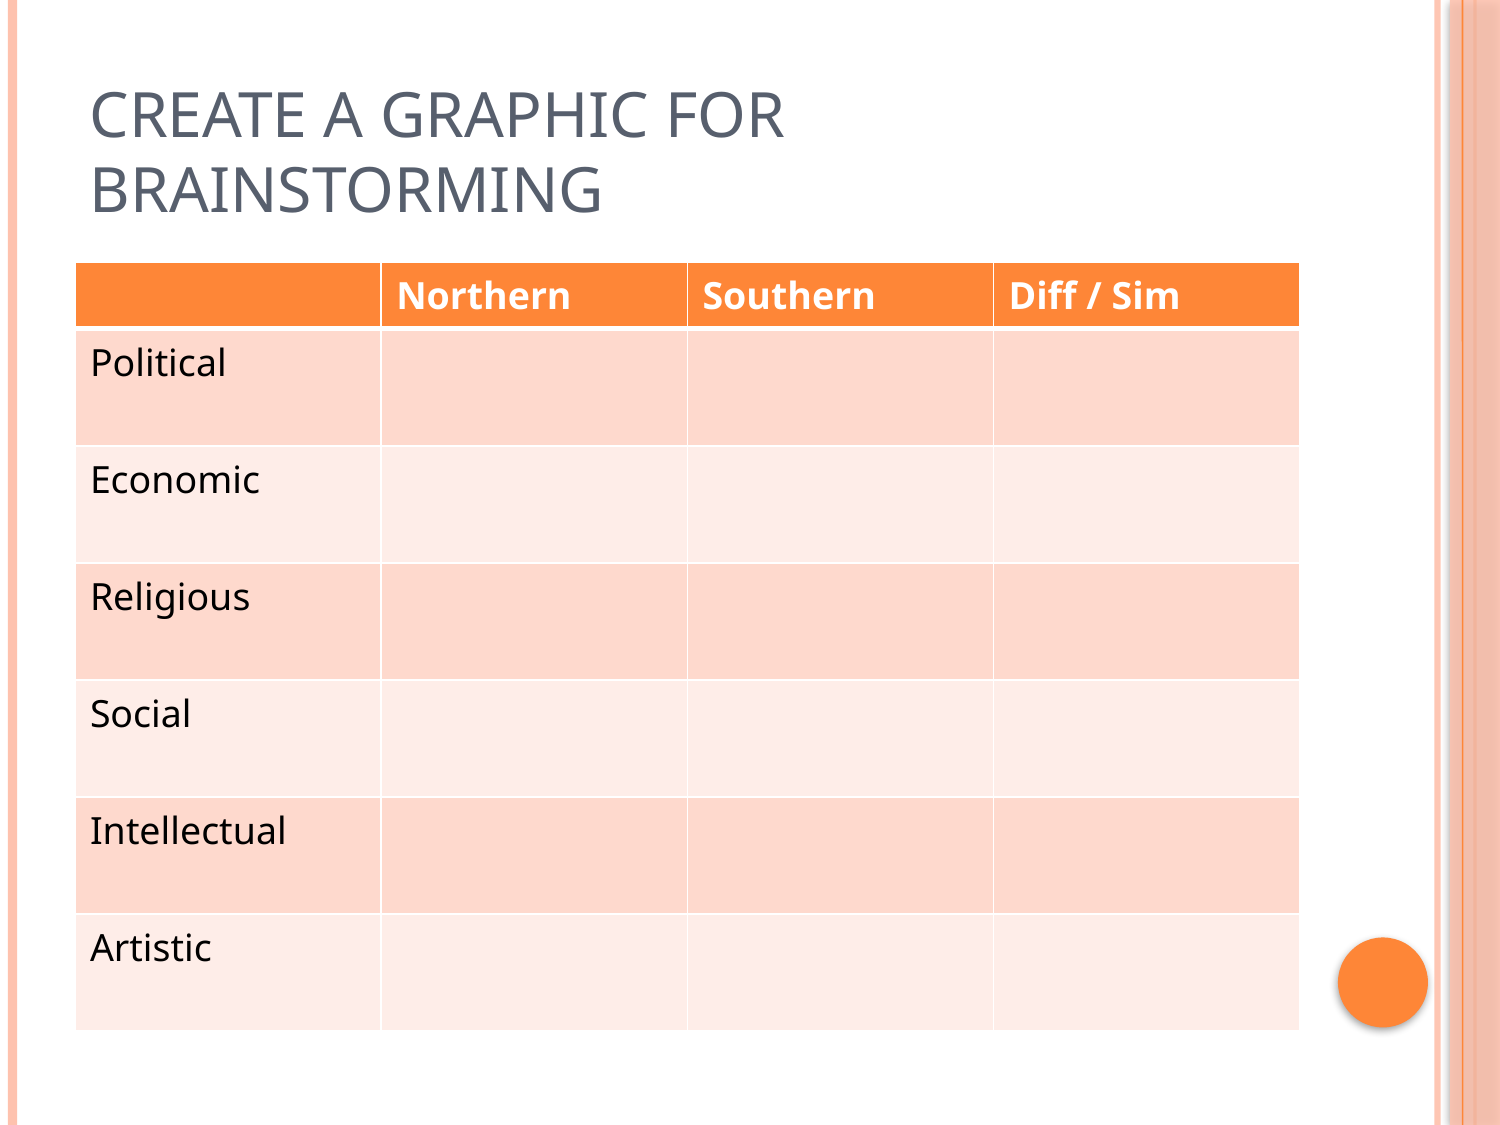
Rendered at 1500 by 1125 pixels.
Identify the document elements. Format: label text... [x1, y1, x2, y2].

table_cell [382, 447, 687, 562]
table_cell [382, 915, 687, 1030]
table_cell Social [76, 681, 380, 796]
title Create a Graphic for Brainstorming [75, 45, 1300, 233]
table_cell Artistic [76, 915, 380, 1030]
table_header Southern [688, 263, 993, 326]
table_cell [688, 681, 993, 796]
table_cell [382, 331, 687, 445]
table_cell [688, 915, 993, 1030]
table_cell [994, 798, 1299, 913]
table_cell Economic [76, 447, 380, 562]
table_header Northern [382, 263, 687, 326]
table_cell [688, 331, 993, 445]
table_cell [994, 564, 1299, 679]
table_cell [688, 564, 993, 679]
table_cell [994, 331, 1299, 445]
table_cell [994, 681, 1299, 796]
table_cell Religious [76, 564, 380, 679]
table_cell Intellectual [76, 798, 380, 913]
table_header Diff / Sim [994, 263, 1299, 326]
table_cell [994, 915, 1299, 1030]
table_cell [688, 798, 993, 913]
table_cell [382, 564, 687, 679]
table_cell [382, 681, 687, 796]
table_cell [688, 447, 993, 562]
table_header [76, 263, 380, 326]
table_cell Political [76, 331, 380, 445]
table_cell [994, 447, 1299, 562]
table_cell [382, 798, 687, 913]
